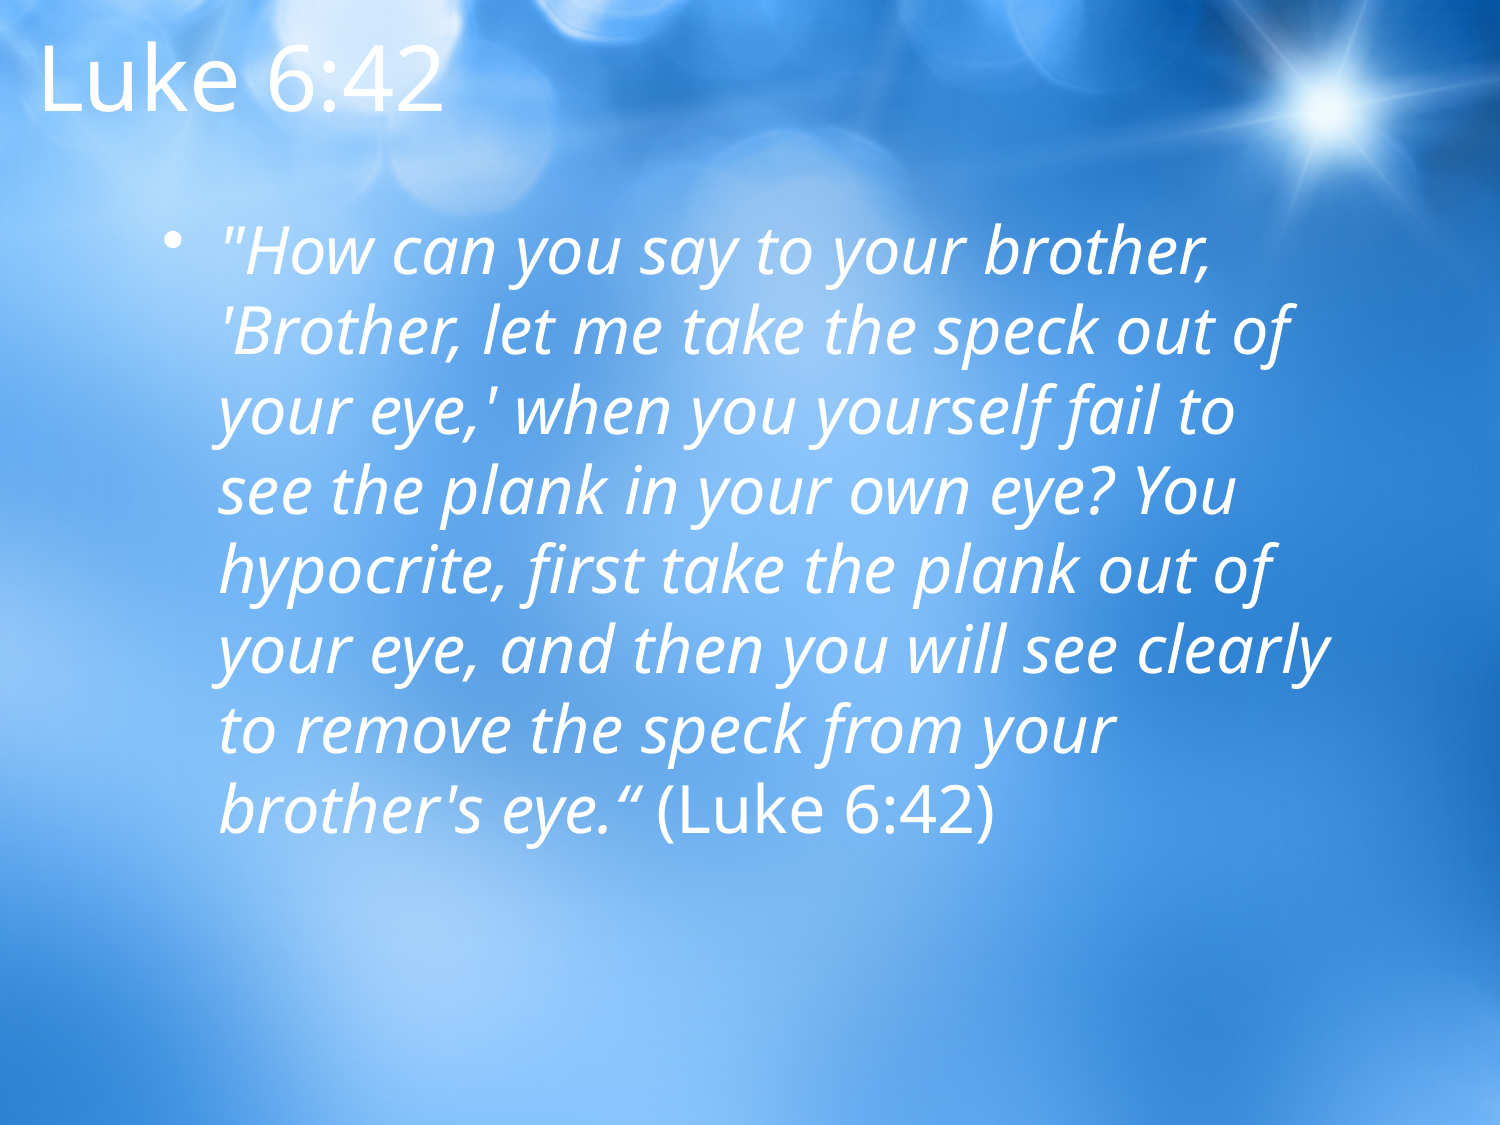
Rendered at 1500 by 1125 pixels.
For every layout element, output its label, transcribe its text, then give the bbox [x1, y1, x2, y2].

title Luke 6:42 [21, 43, 1446, 107]
list "How can you say to your brother, 'Brother, let me take the speck out of your eye,' when you yourself fail to see the plank in your own eye? You hypocrite, first take the plank out of your eye, and then you will see clearly to remove the speck from your brother's eye.“ (Luke 6:42) [146, 200, 1347, 888]
picture [0, 0, 1500, 1125]
